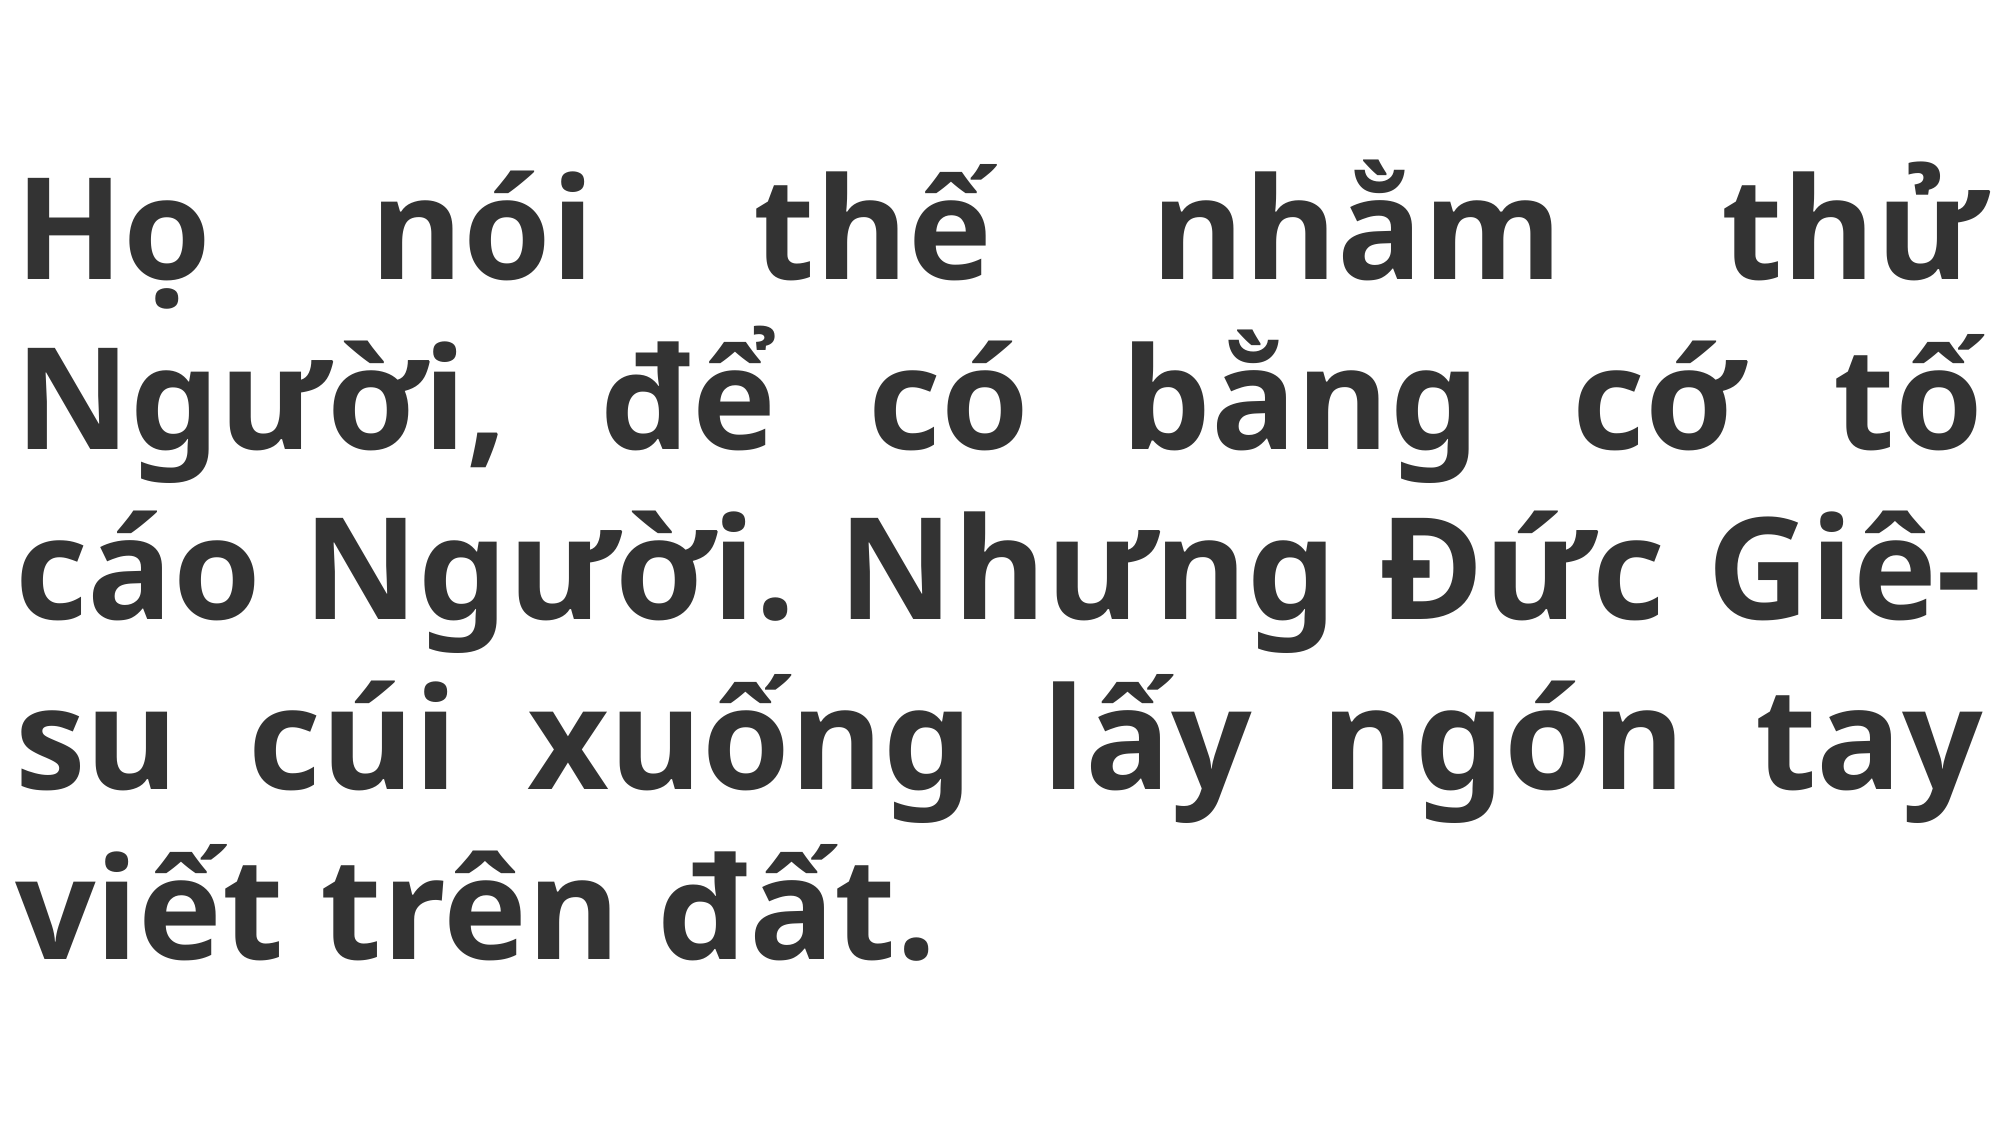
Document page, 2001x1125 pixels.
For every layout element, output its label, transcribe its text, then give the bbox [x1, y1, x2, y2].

title Họ nói thế nhằm thử Người, để có bằng cớ tố cáo Người. Nhưng Đức Giê-su cúi xuống lấy ngón tay viết trên đất. [0, 0, 2000, 1125]
